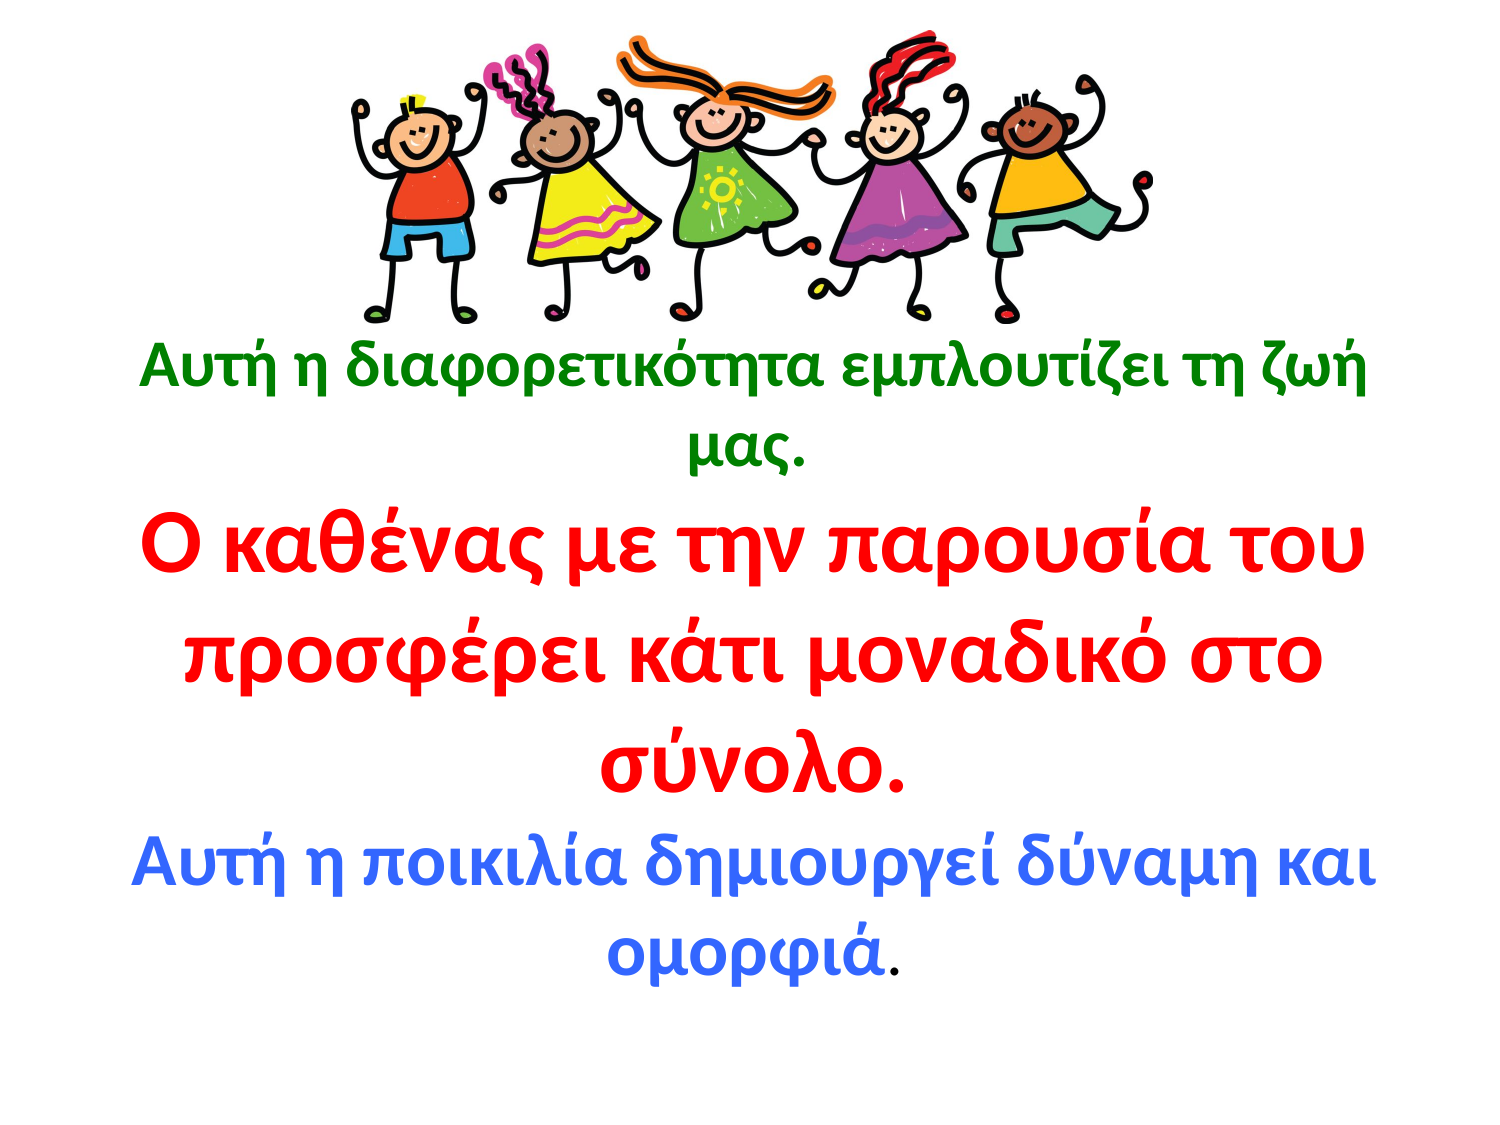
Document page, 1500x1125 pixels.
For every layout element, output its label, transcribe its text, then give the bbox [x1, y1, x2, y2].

picture [351, 30, 1153, 324]
title Αυτή η διαφορετικότητα εμπλουτίζει τη ζωή μας. Ο καθένας με την παρουσία του προσφέρει κάτι μοναδικό στο σύνολο. Αυτή η ποικιλία δημιουργεί δύναμη και ομορφιά. [62, 53, 1448, 1097]
